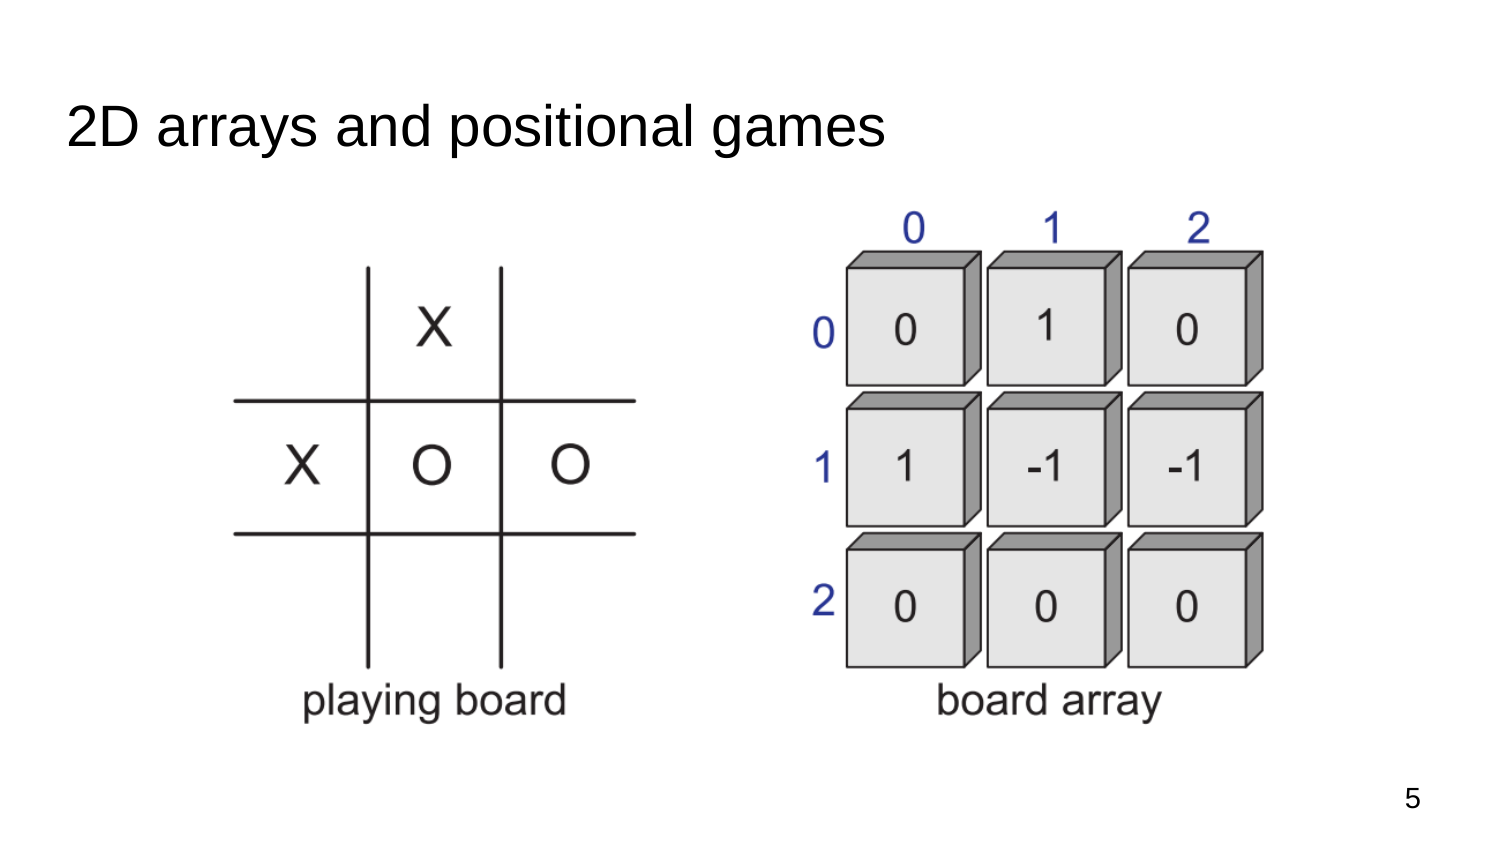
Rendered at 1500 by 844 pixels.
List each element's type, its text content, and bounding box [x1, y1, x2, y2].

picture [188, 186, 1312, 747]
title 2D arrays and positional games [51, 72, 1449, 167]
slide_number ‹#› [1389, 764, 1480, 830]
